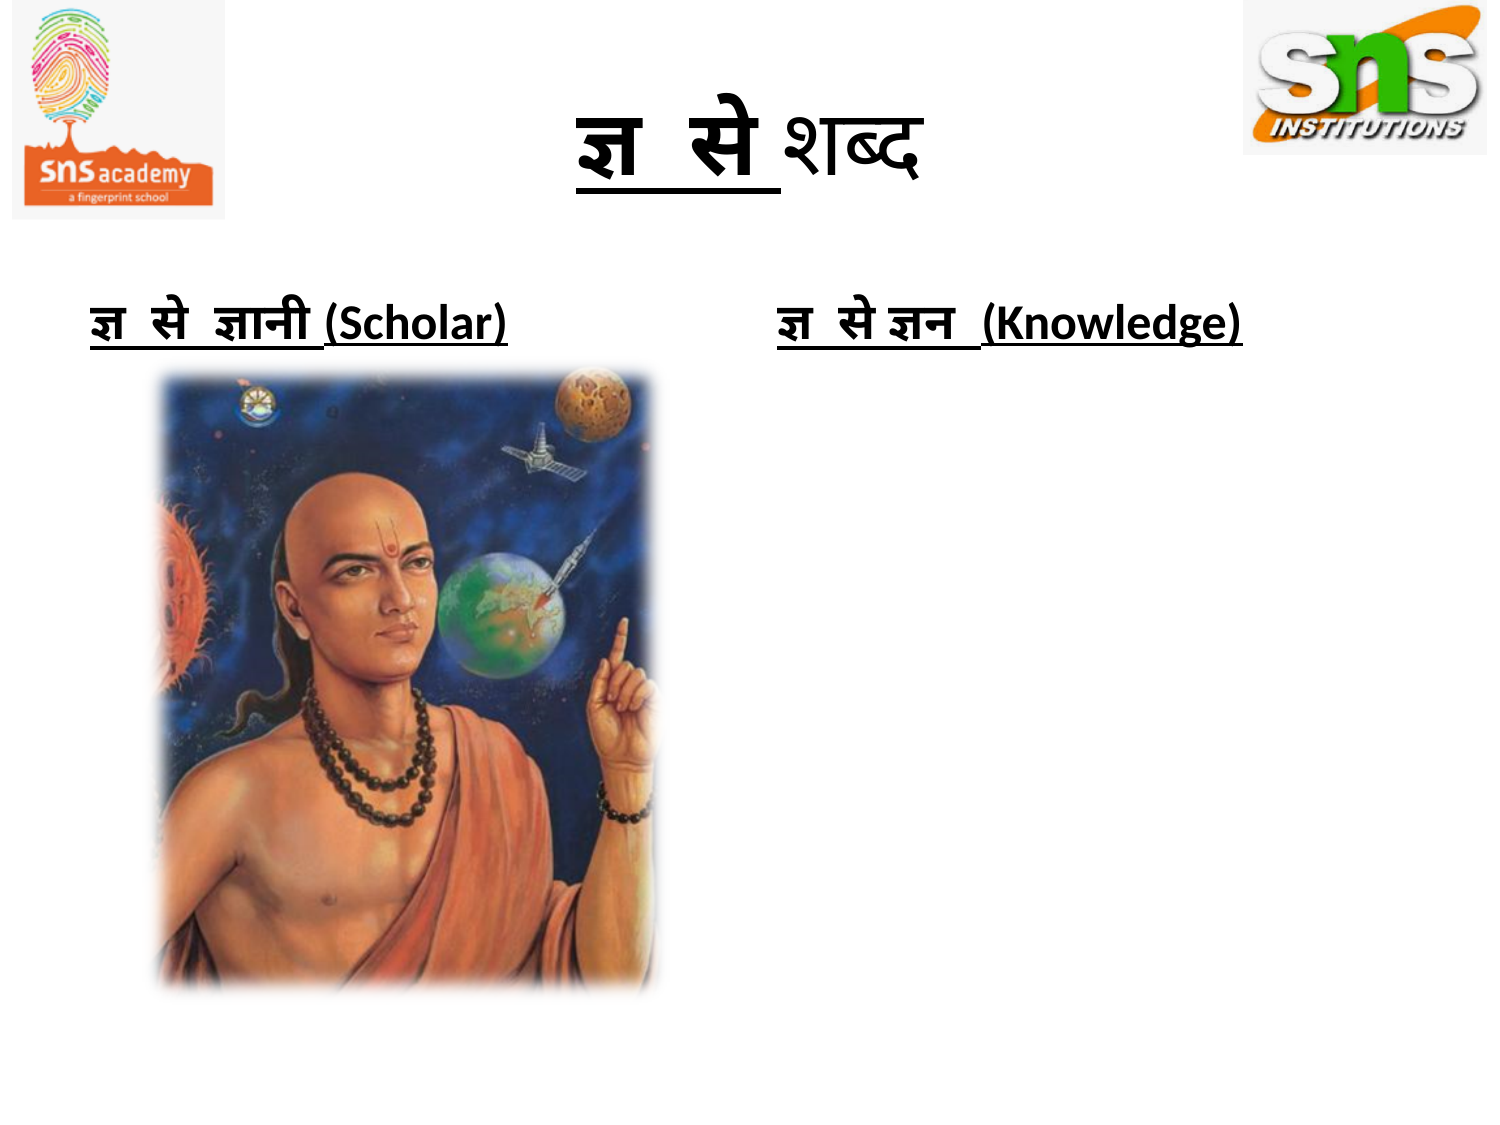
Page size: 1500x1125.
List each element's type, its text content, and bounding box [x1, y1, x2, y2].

title ज्ञ से शब्द [229, 45, 1425, 233]
list ज्ञ से ज्ञानी (Scholar) [75, 251, 738, 357]
picture [1237, 0, 1500, 156]
picture [0, 0, 230, 226]
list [142, 356, 671, 1006]
list ज्ञ से ज्ञन (Knowledge) [761, 251, 1425, 357]
